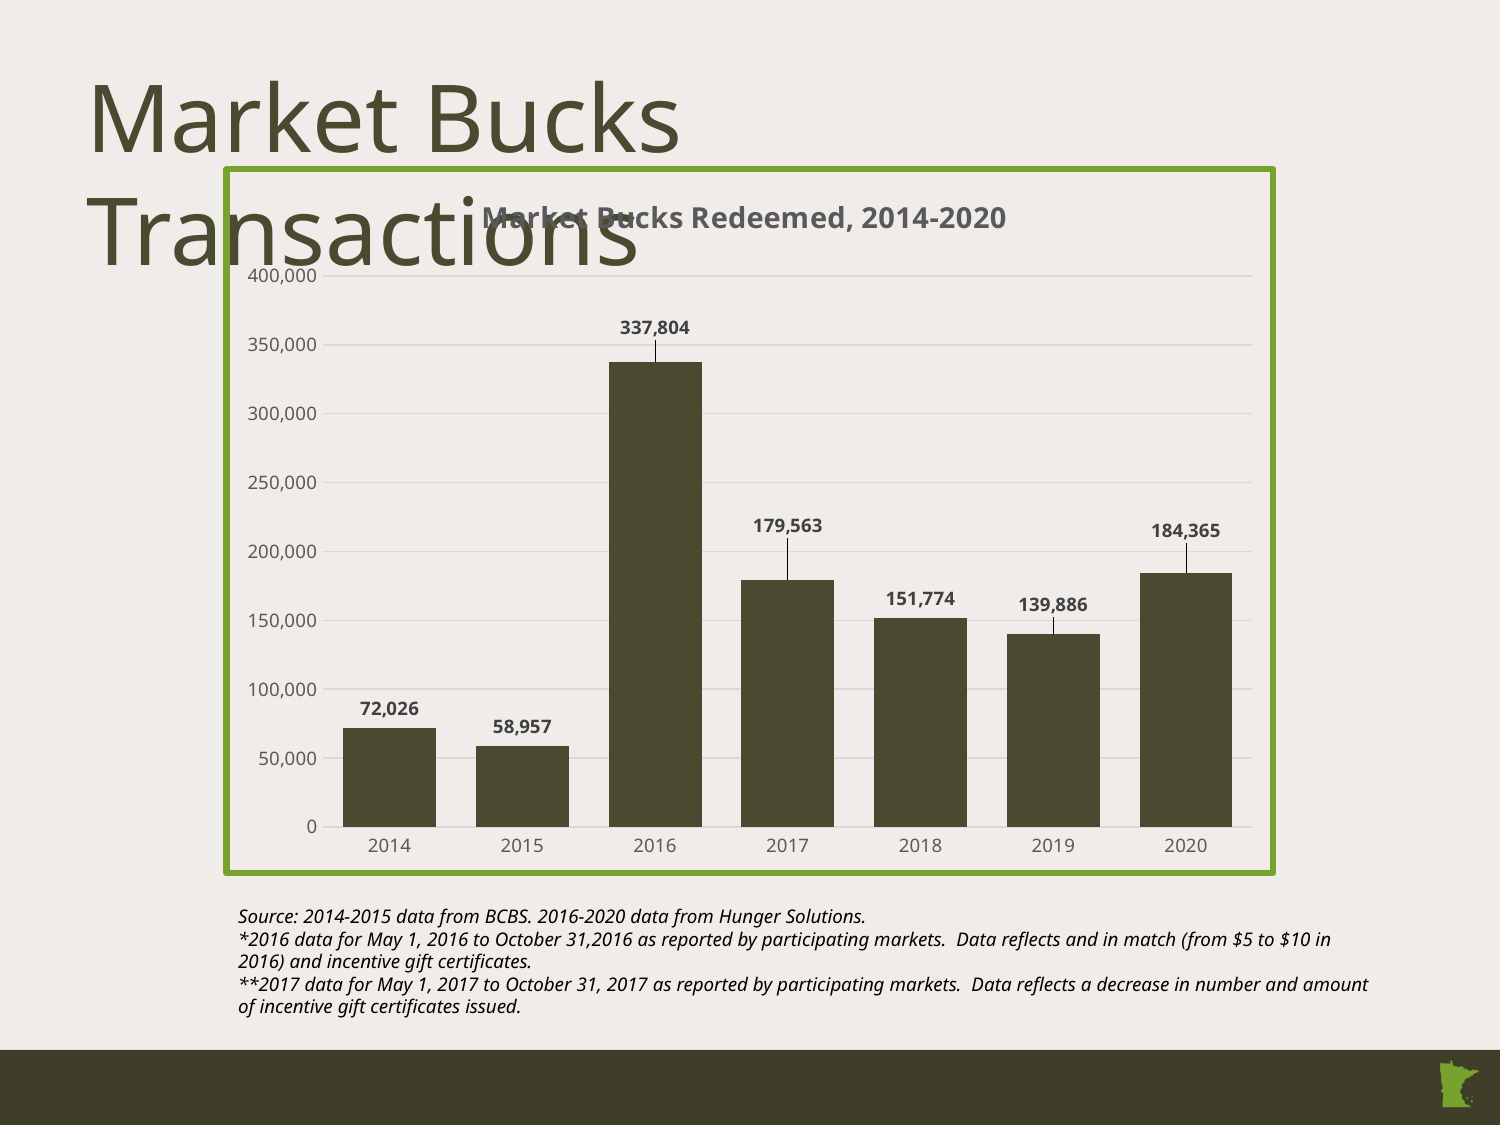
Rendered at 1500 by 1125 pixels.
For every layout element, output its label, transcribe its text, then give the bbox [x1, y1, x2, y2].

text_box Source: 2014-2015 data from BCBS. 2016-2020 data from Hunger Solutions. *2016 data for May 1, 2016 to October 31,2016 as reported by participating markets. Data reflects and in match (from $5 to $10 in 2016) and incentive gift certificates. **2017 data for May 1, 2017 to October 31, 2017 as reported by participating markets. Data reflects a decrease in number and amount of incentive gift certificates issued. [223, 897, 1396, 1070]
picture [1437, 1060, 1480, 1109]
chart [223, 165, 1277, 877]
list Market Bucks Transactions [74, 53, 1199, 204]
